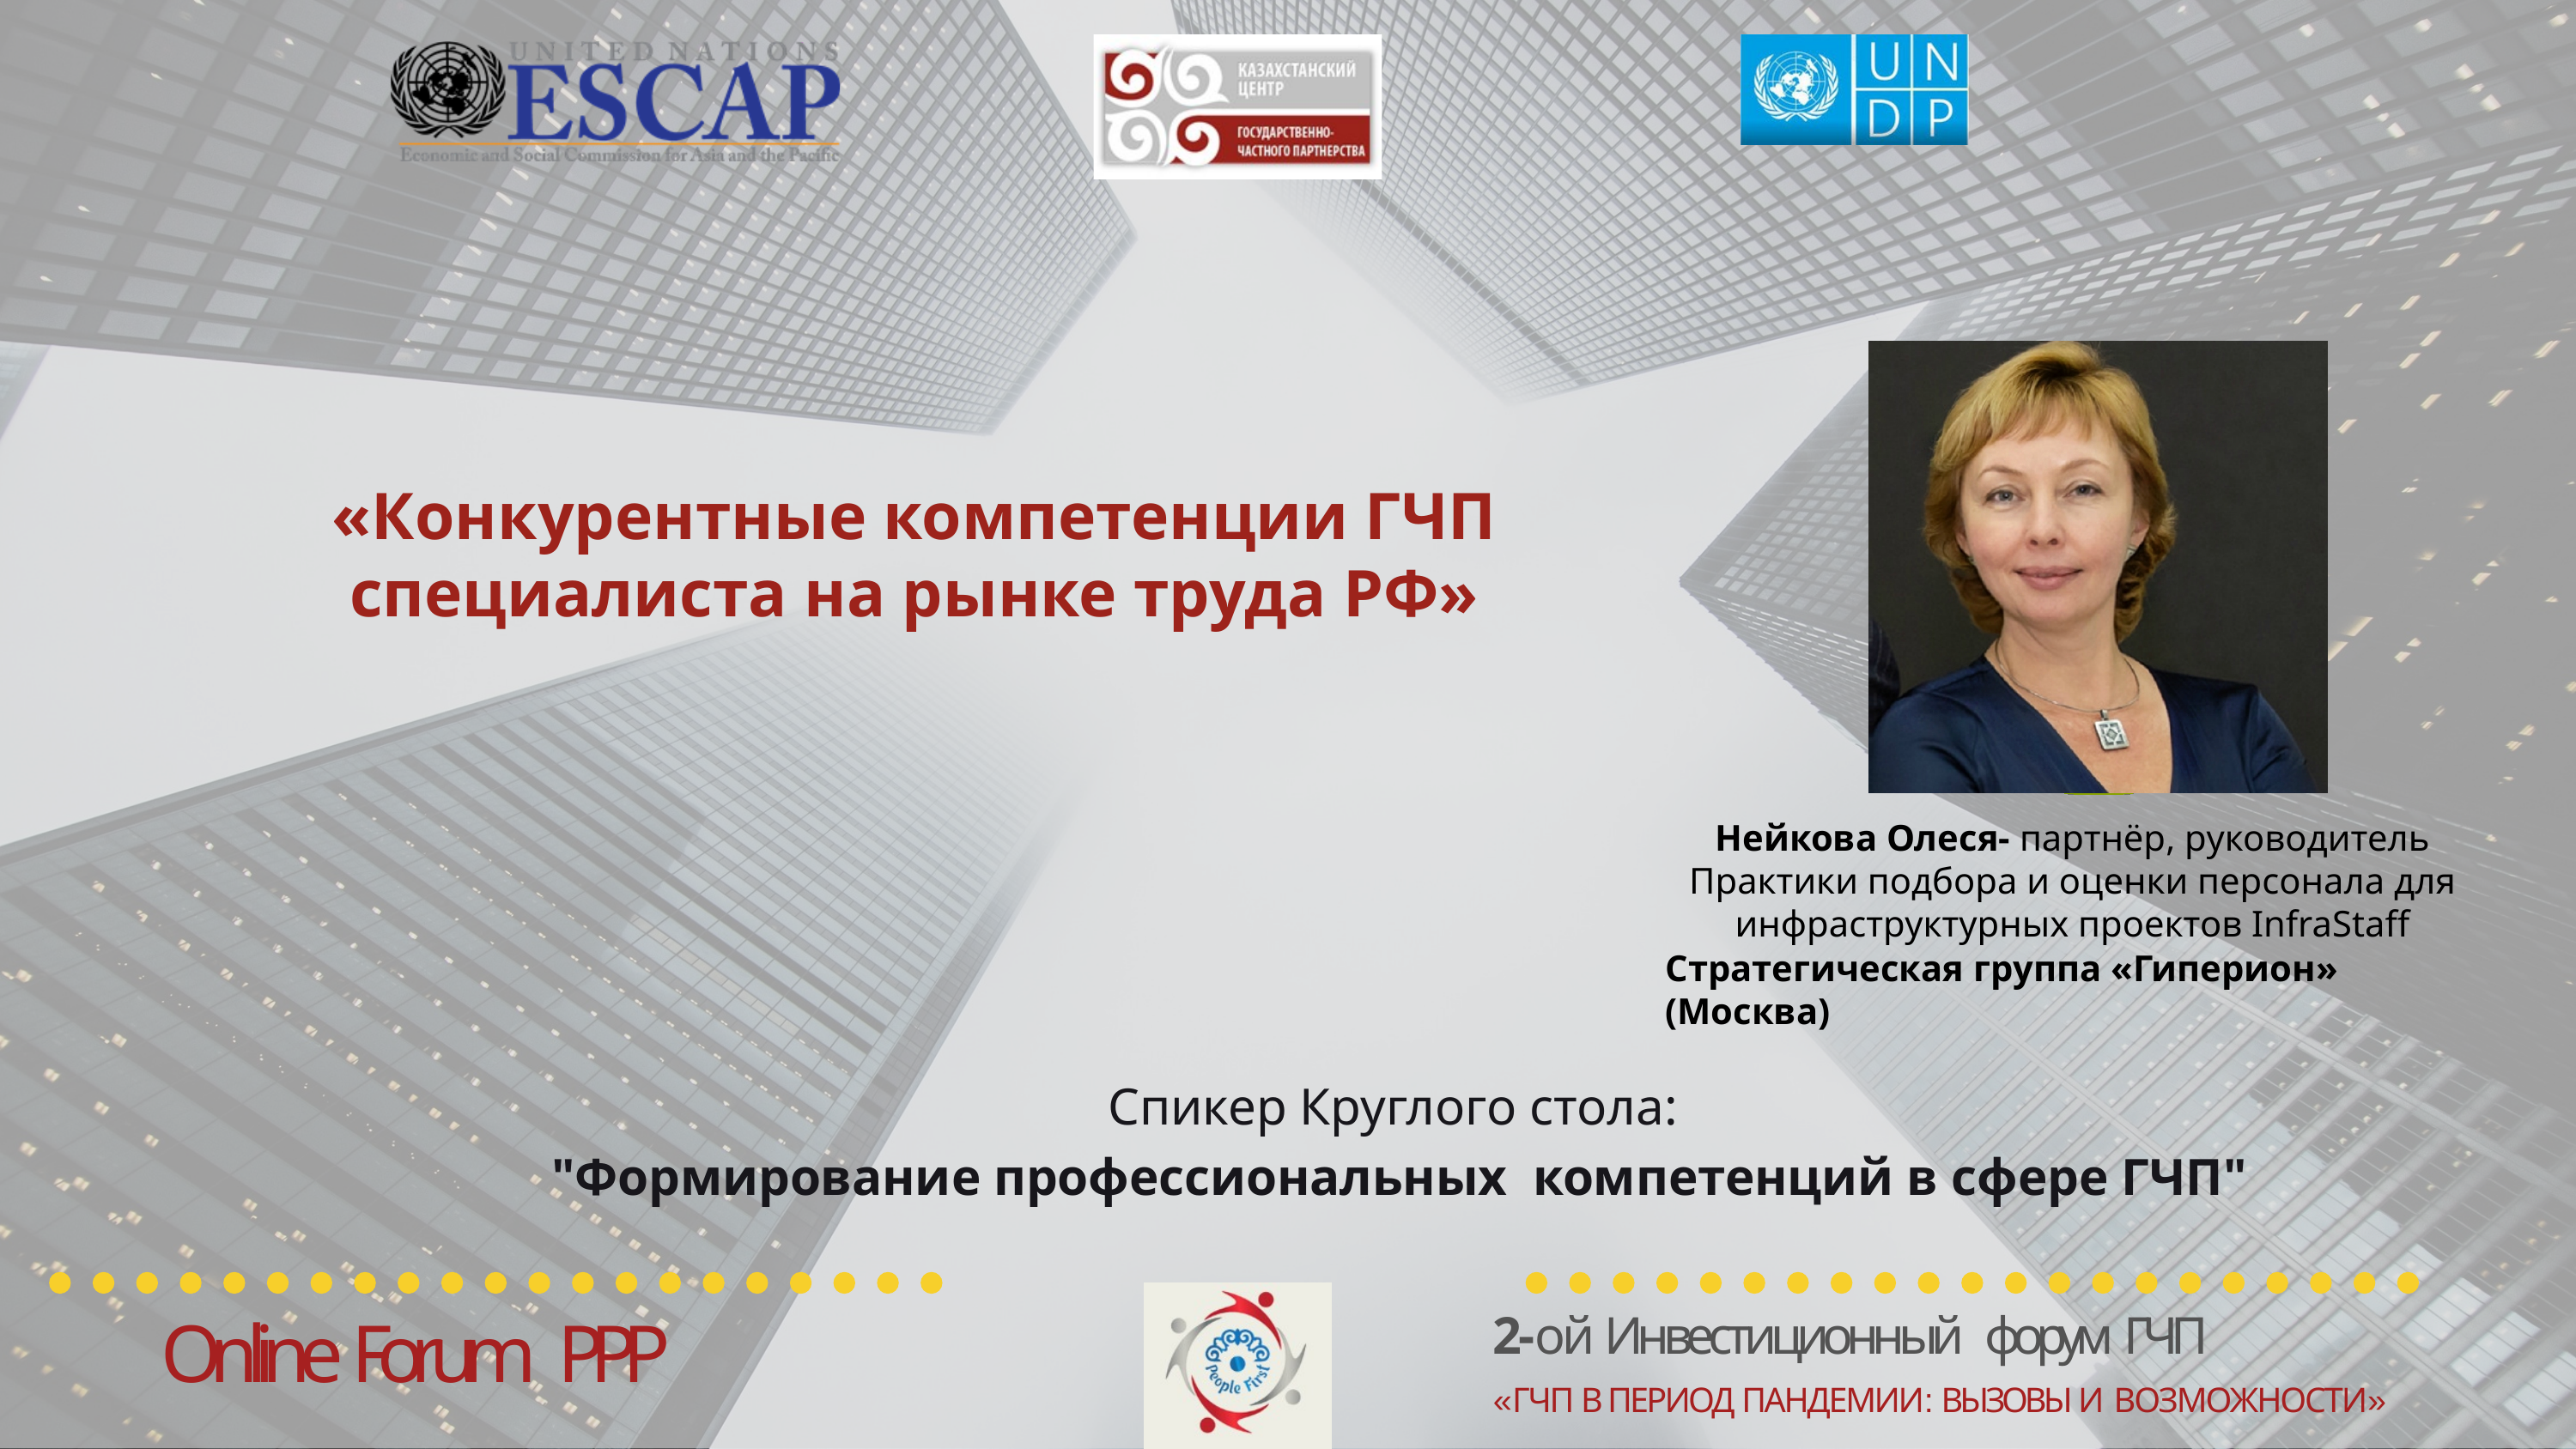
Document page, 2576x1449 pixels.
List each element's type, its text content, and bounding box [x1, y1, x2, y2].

text_box [572, 1271, 594, 1294]
text_box [1874, 1271, 1897, 1294]
text_box [1656, 1271, 1679, 1294]
text_box [310, 1271, 332, 1294]
text_box [2048, 1271, 2071, 1294]
text_box [2004, 1271, 2027, 1294]
text_box [1525, 1271, 1548, 1294]
text_box [179, 1271, 202, 1294]
text_box [1961, 1271, 1984, 1294]
text_box [2266, 1271, 2288, 1294]
text_box [354, 1271, 376, 1294]
text_box [2092, 1271, 2114, 1294]
text_box 2-ой Инвестиционный форум ГЧП «ГЧП В ПЕРИОД ПАНДЕМИИ: ВЫЗОВЫ И ВОЗМОЖНОСТИ» [1491, 1280, 2549, 1420]
text_box [1699, 1271, 1722, 1294]
text_box [1741, 34, 1969, 145]
text_box [528, 1271, 550, 1294]
text_box [1787, 1271, 1809, 1294]
text_box [659, 1271, 681, 1294]
picture [1144, 1282, 1332, 1449]
text_box [2310, 1271, 2332, 1294]
text_box [92, 1271, 115, 1294]
text_box [1093, 34, 1382, 179]
text_box [1743, 1271, 1765, 1294]
text_box [484, 1271, 507, 1294]
text_box [2397, 1271, 2420, 1294]
text_box [789, 1271, 812, 1294]
text_box [2136, 1271, 2158, 1294]
text_box [877, 1271, 899, 1294]
picture [1868, 341, 2329, 793]
text_box Спикер Круглого стола: "Формирование профессиональных компетенций в сфере ГЧП" [361, 1064, 2437, 1206]
text_box «Конкурентные компетенции ГЧП специалиста на рынке труда РФ» [129, 473, 1698, 630]
text_box [440, 1271, 464, 1294]
text_box Online Forum PPP [159, 1302, 865, 1399]
text_box [746, 1271, 769, 1294]
text_box [833, 1271, 856, 1294]
text_box [136, 1271, 159, 1294]
text_box [615, 1271, 638, 1294]
text_box [223, 1271, 246, 1294]
text_box [920, 1271, 943, 1294]
text_box [266, 1271, 289, 1294]
text_box [1830, 1271, 1853, 1294]
text_box [1613, 1271, 1635, 1294]
text_box [398, 1271, 420, 1294]
text_box [2222, 1271, 2245, 1294]
text_box [2178, 1271, 2202, 1294]
text_box [49, 1271, 71, 1294]
text_box [1569, 1271, 1591, 1294]
text_box [390, 41, 841, 161]
text_box Нейкова Олеся- партнёр, руководитель Практики подбора и оценки персонала для инфраструктурных проектов InfraStaff Стратегическая группа «Гиперион» (Москва) [1663, 813, 2480, 1032]
text_box [702, 1271, 725, 1294]
text_box [2353, 1271, 2376, 1294]
text_box [1917, 1271, 1940, 1294]
